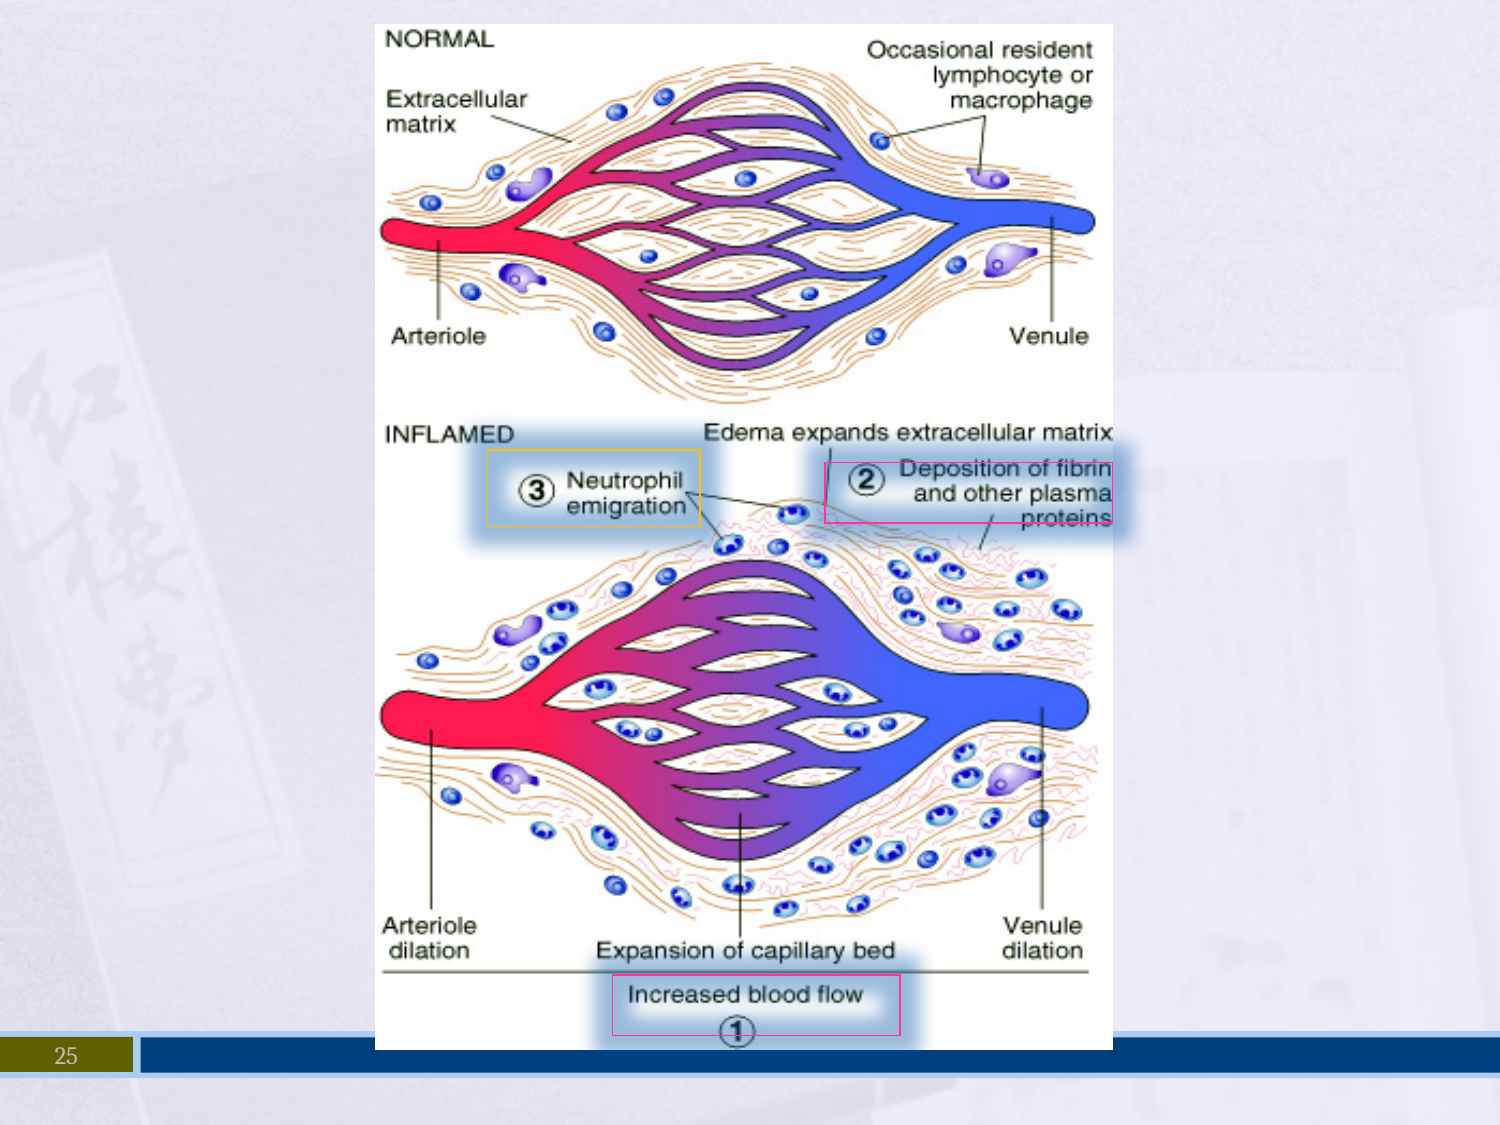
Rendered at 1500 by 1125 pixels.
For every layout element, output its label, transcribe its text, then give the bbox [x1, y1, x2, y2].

slide_number 25 [0, 1031, 133, 1079]
picture [374, 24, 1113, 1051]
